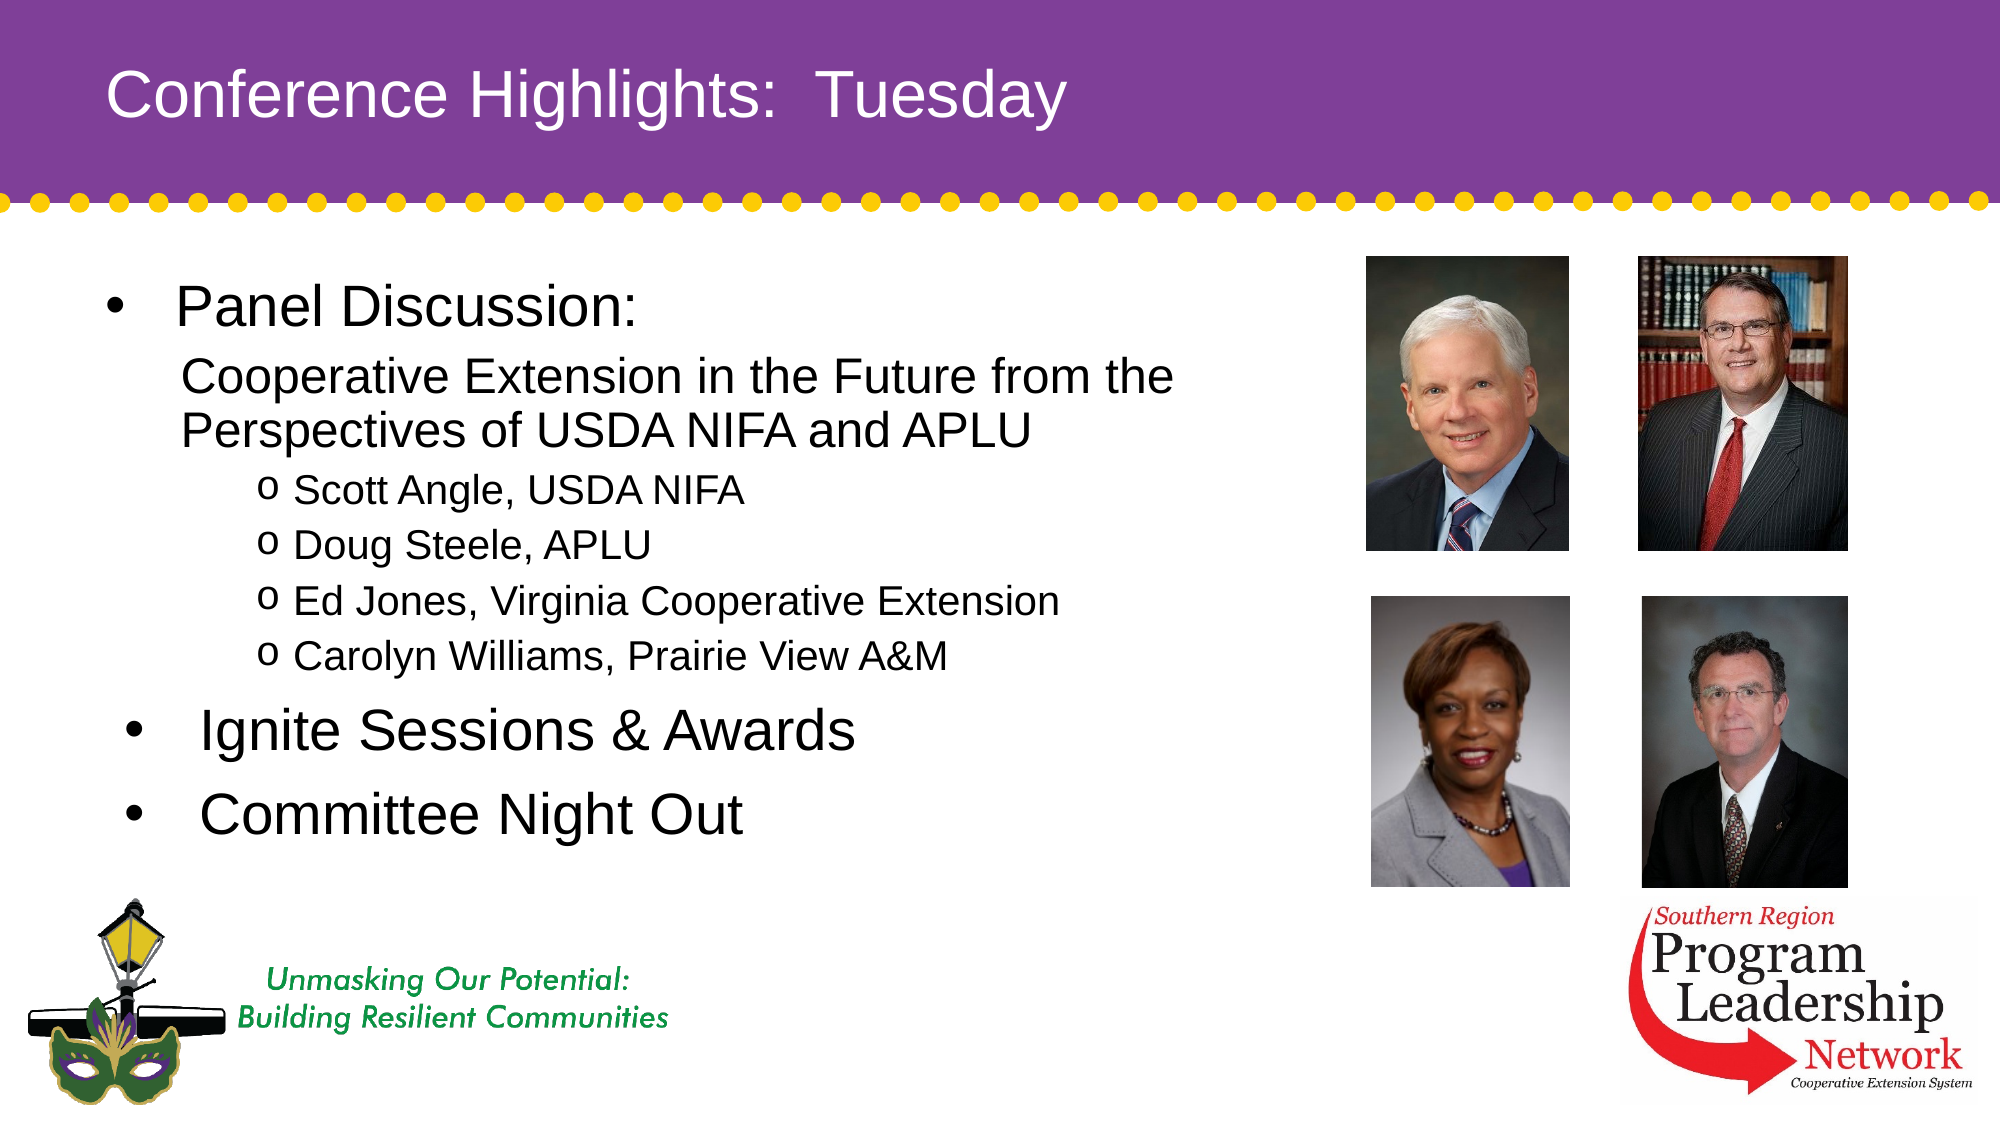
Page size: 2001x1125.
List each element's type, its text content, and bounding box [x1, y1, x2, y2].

picture [1641, 596, 1848, 888]
title Conference Highlights: Tuesday [90, 39, 1553, 152]
picture [1371, 596, 1570, 887]
picture [1366, 256, 1569, 551]
picture [28, 898, 669, 1105]
picture [1620, 896, 1978, 1105]
list Panel Discussion: Cooperative Extension in the Future from the Perspectives of USDA NIFA and APLU Scott Angle, USDA NIFA Doug Steele, APLU Ed Jones, Virginia Cooperative Extension Carolyn Williams, Prairie View A&M Ignite Sessions & Awards Committee Night Out [90, 269, 1266, 872]
picture [1637, 256, 1848, 551]
